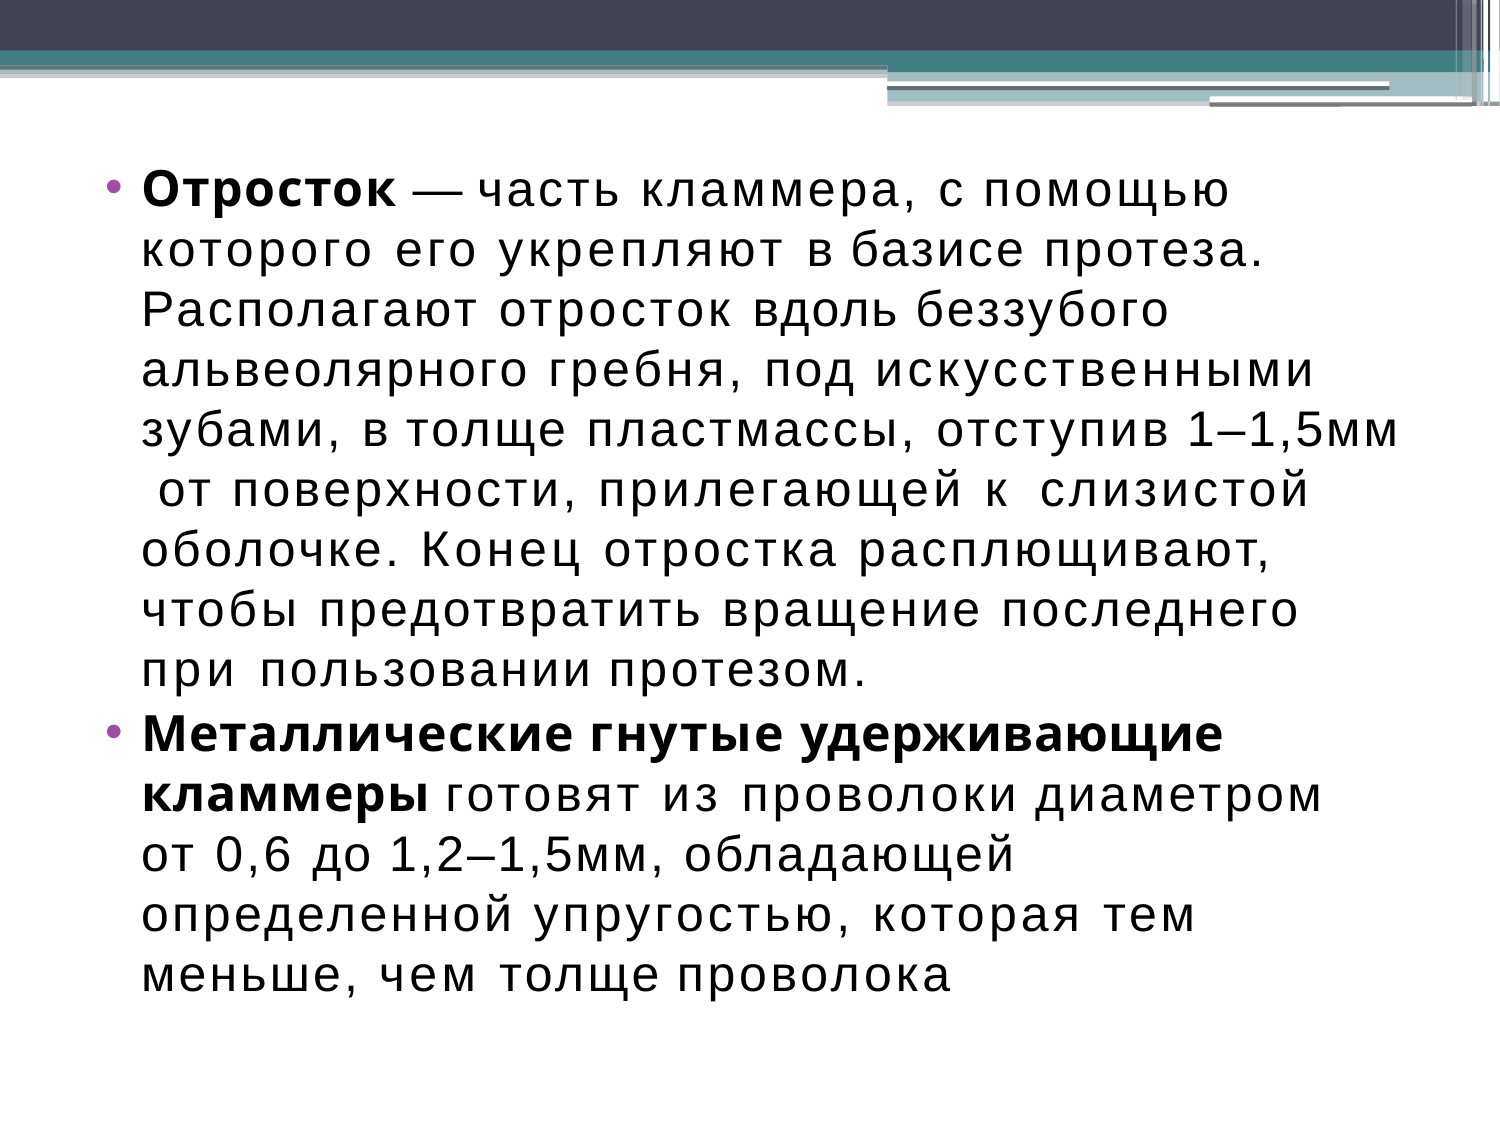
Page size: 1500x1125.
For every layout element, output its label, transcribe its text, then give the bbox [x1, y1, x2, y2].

text_box Отросток — часть кламмера, с помощью которого его укрепляют в базисе протеза. Располагают отросток вдоль беззубого альвеолярного гребня, под искусственными зубами, в толще пластмассы, отступив 1–1,5мм от поверхности, прилегающей к слизистой оболочке. Конец отростка расплющивают, чтобы предотвратить вращение последнего при пользовании протезом. Металлические гнутые удерживающие кламмеры готовят из проволоки диаметром от 0,6 до 1,2–1,5мм, обладающей определенной упругостью, которая тем меньше, чем толще проволока [103, 154, 1410, 1002]
